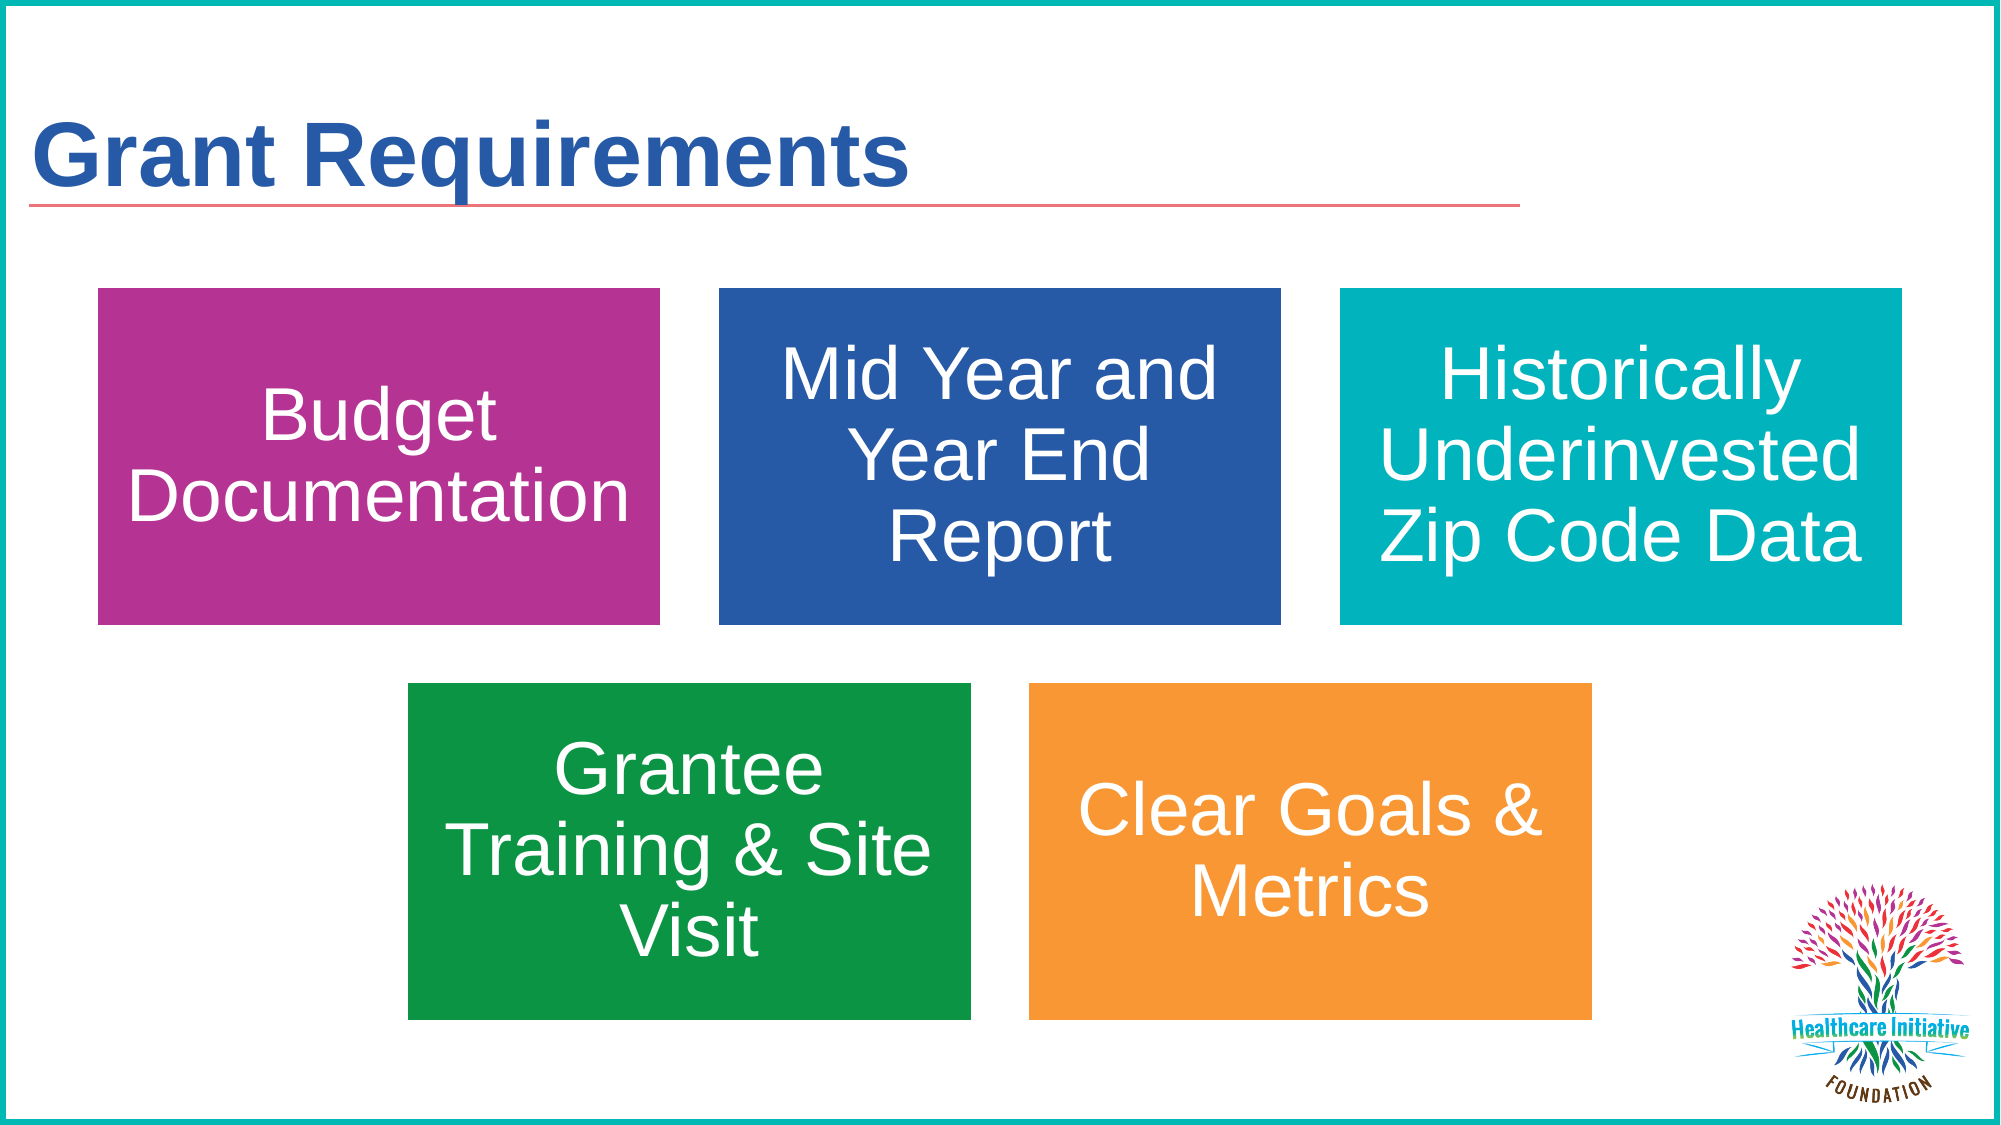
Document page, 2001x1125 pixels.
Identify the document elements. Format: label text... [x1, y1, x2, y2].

picture [1790, 883, 1972, 1103]
title Grant Requirements [16, 48, 1742, 266]
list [96, 265, 1904, 1043]
